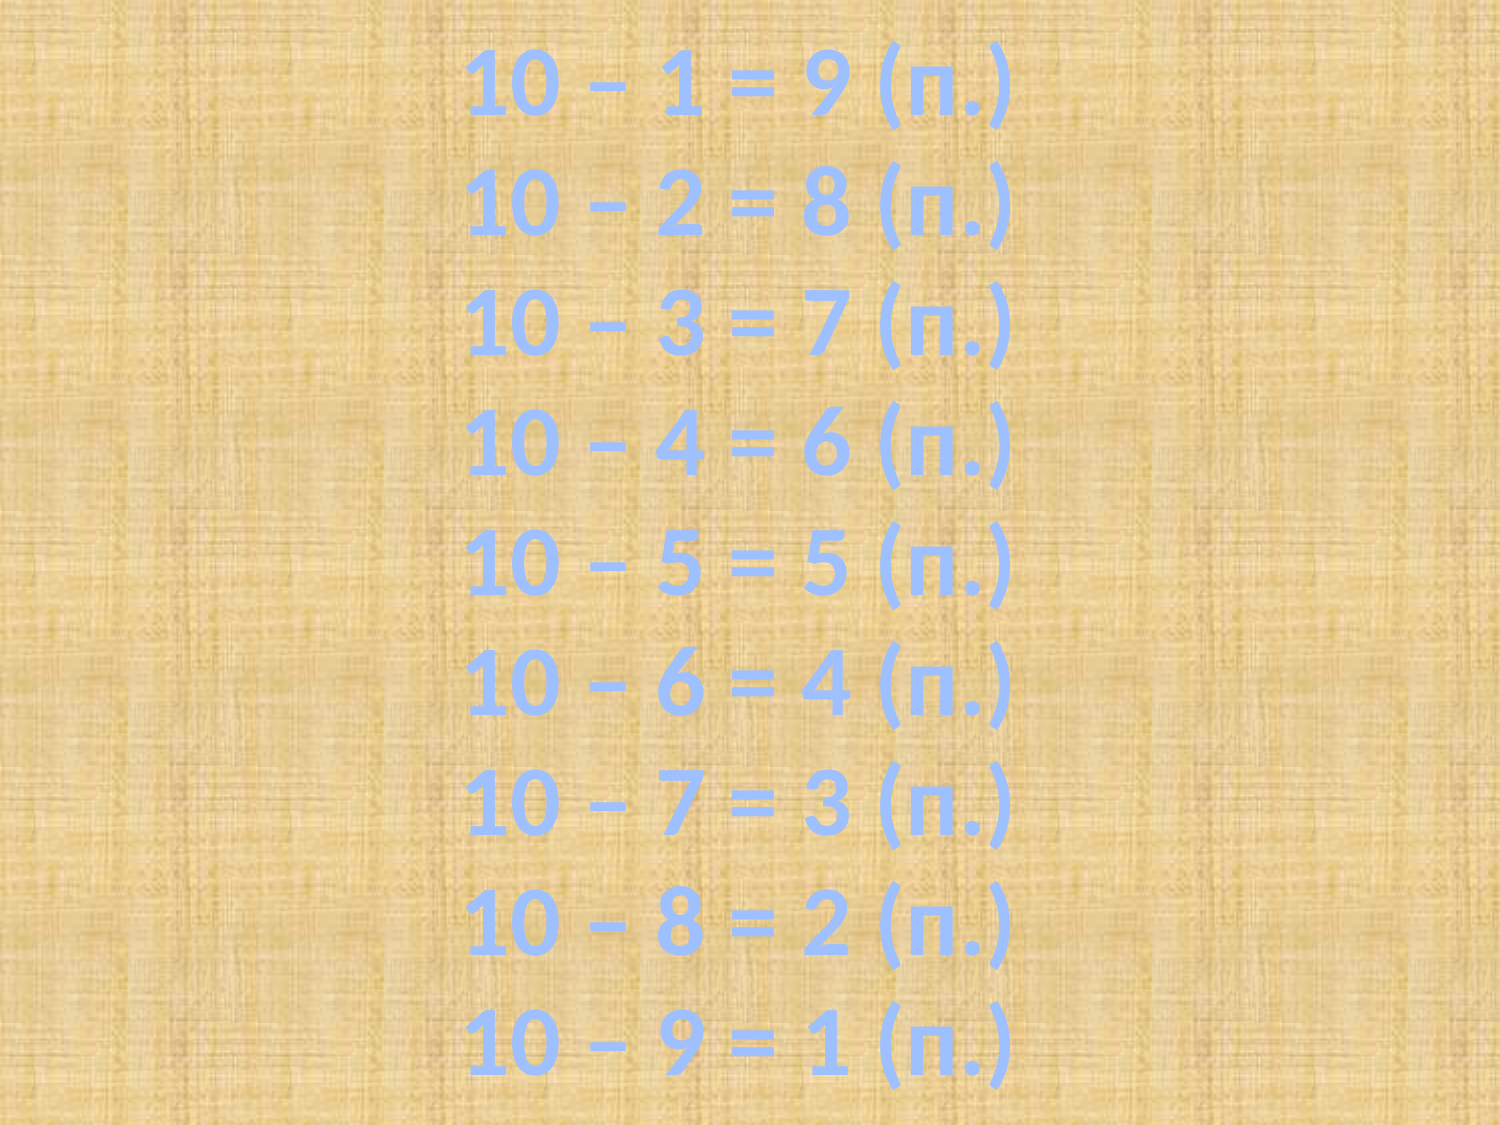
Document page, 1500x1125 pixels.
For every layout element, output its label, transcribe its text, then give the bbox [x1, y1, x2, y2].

title 10 – 1 = 9 (п.) 10 – 2 = 8 (п.) 10 – 3 = 7 (п.) 10 – 4 = 6 (п.) 10 – 5 = 5 (п.) 10 – 6 = 4 (п.) 10 – 7 = 3 (п.) 10 – 8 = 2 (п.) 10 – 9 = 1 (п.) [75, 137, 1425, 1094]
picture [0, 0, 1500, 1125]
